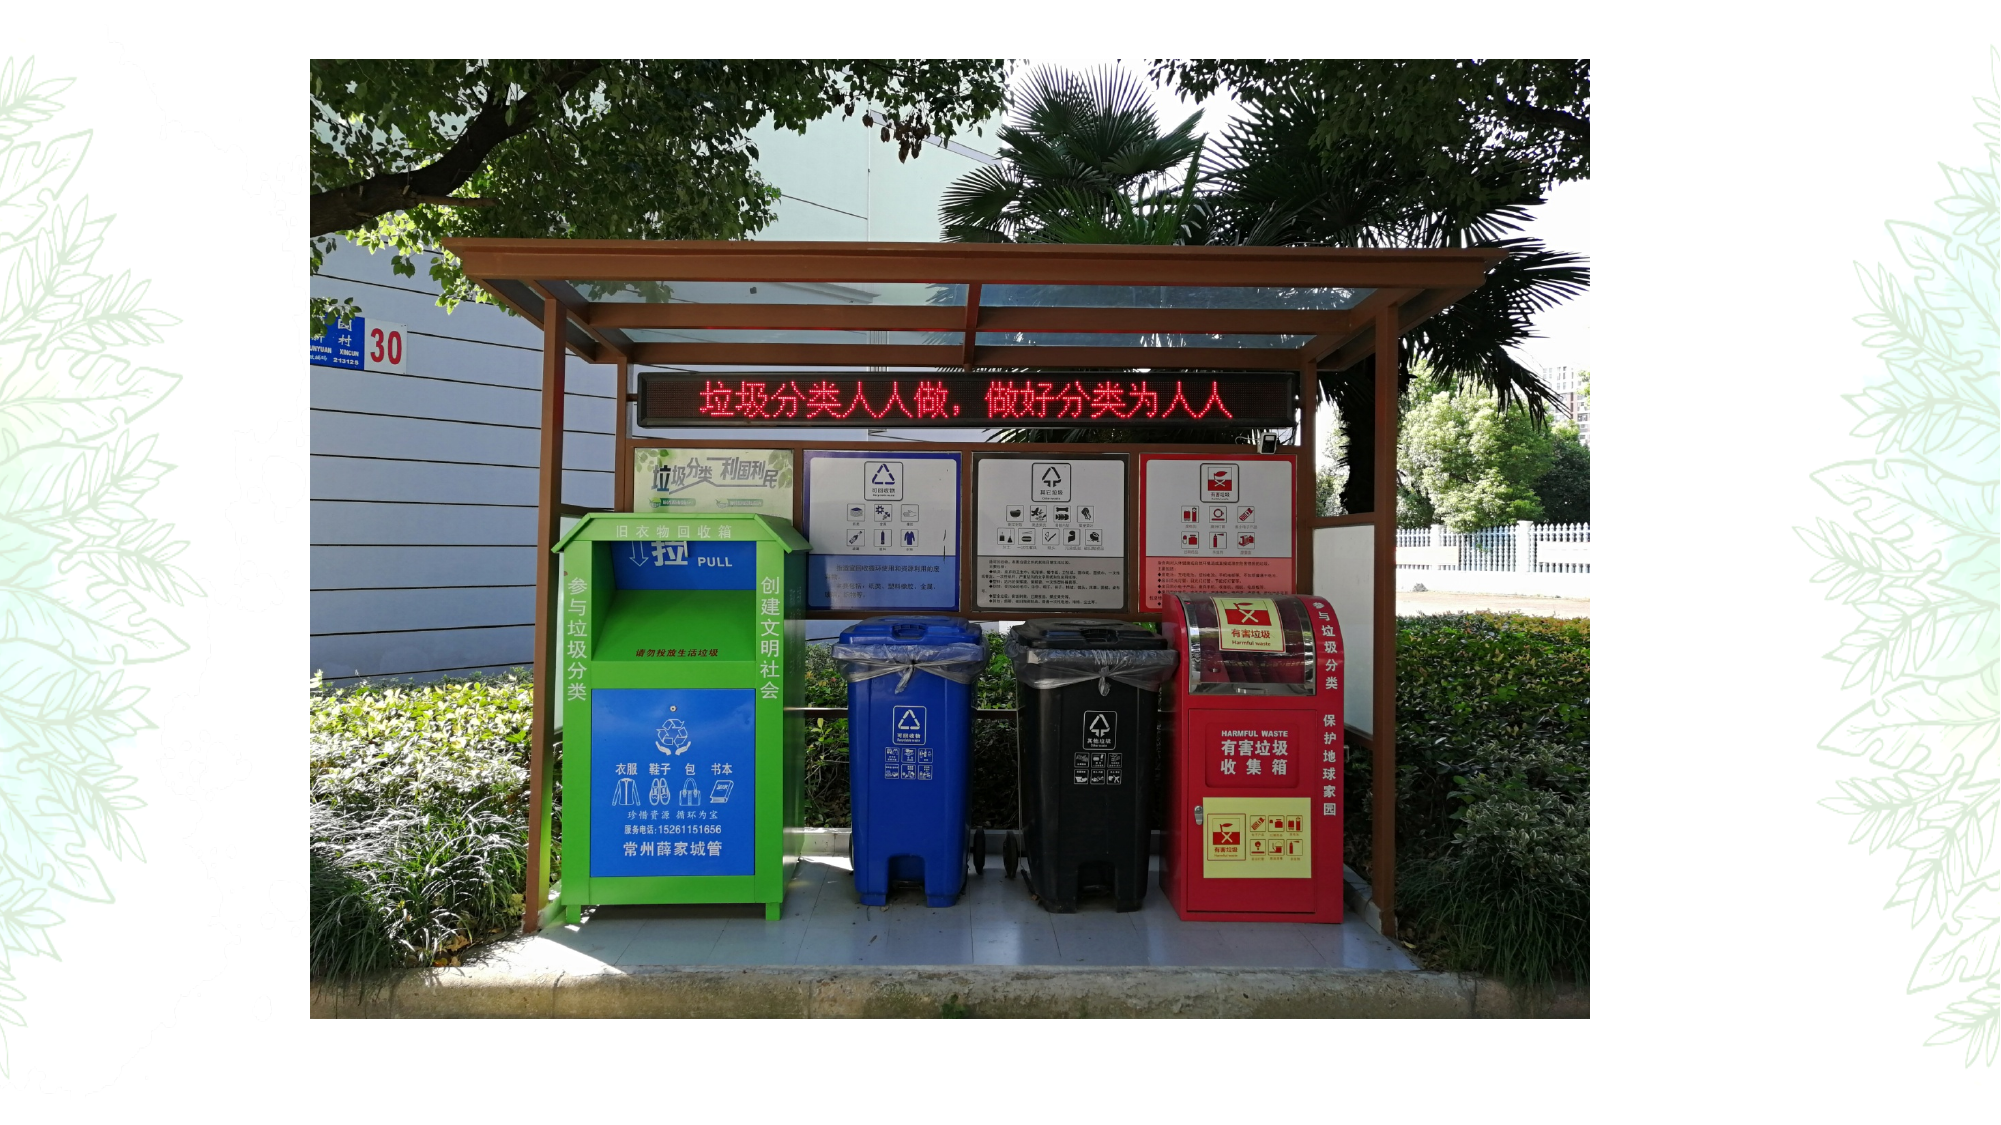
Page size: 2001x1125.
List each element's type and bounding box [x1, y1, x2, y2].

picture [310, 55, 1590, 1019]
